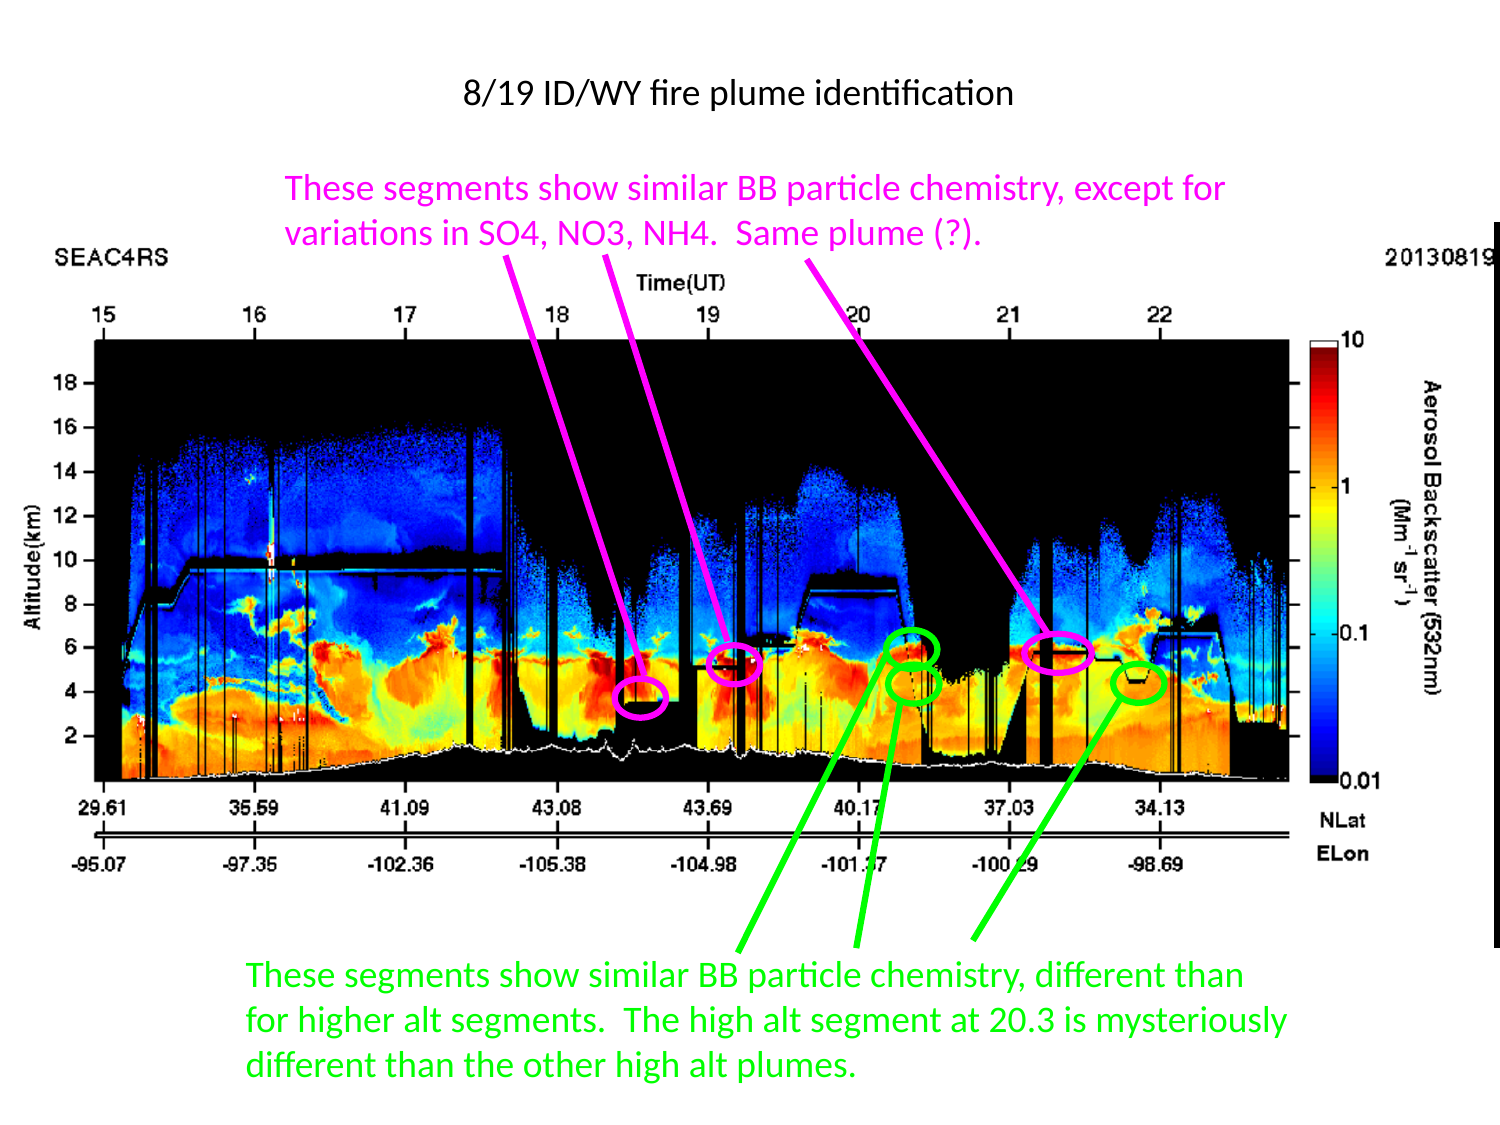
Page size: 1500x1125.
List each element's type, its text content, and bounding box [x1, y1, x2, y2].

text_box These segments show similar BB particle chemistry, except for variations in SO4, NO3, NH4. Same plume (?). [269, 155, 1285, 221]
picture [19, 222, 1500, 948]
text_box 8/19 ID/WY fire plume identification [310, 60, 1168, 121]
text_box These segments show similar BB particle chemistry, different than for higher alt segments. The high alt segment at 20.3 is mysteriously different than the other high alt plumes. [230, 955, 1313, 1092]
